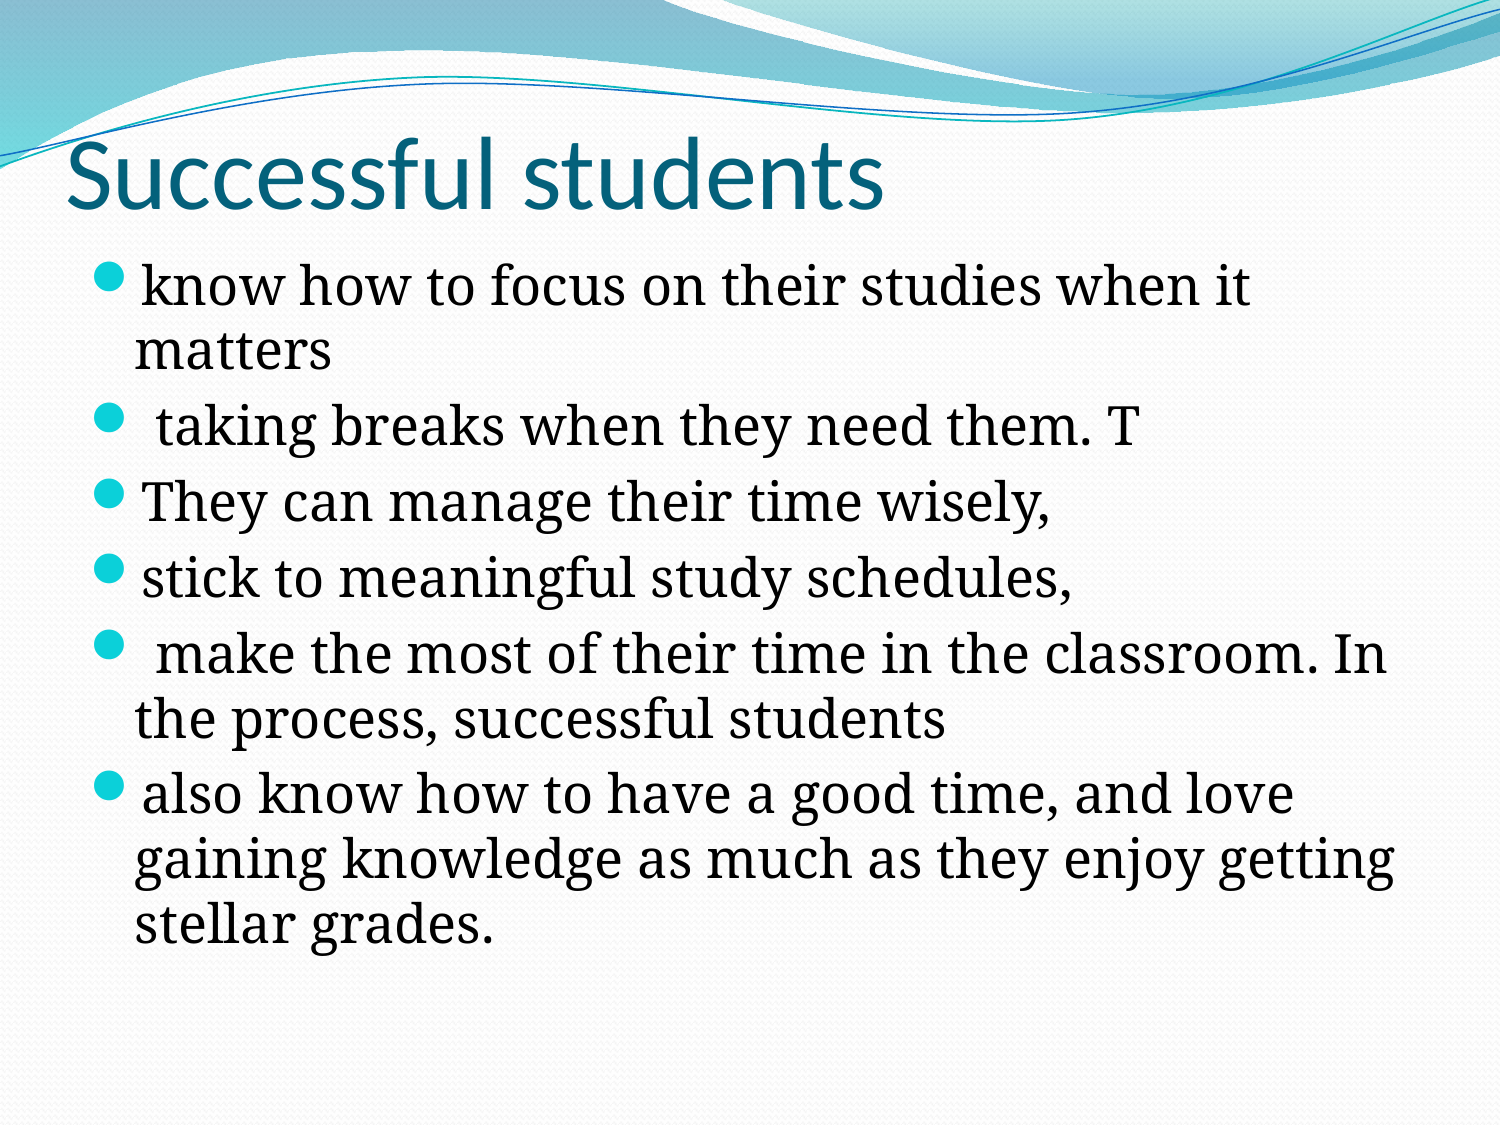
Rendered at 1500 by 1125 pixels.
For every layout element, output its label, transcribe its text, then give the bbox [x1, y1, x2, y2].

list know how to focus on their studies when it matters taking breaks when they need them. T They can manage their time wisely, stick to meaningful study schedules, make the most of their time in the classroom. In the process, successful students also know how to have a good time, and love gaining knowledge as much as they enjoy getting stellar grades. [75, 243, 1425, 1038]
title Successful students [64, 42, 1415, 231]
